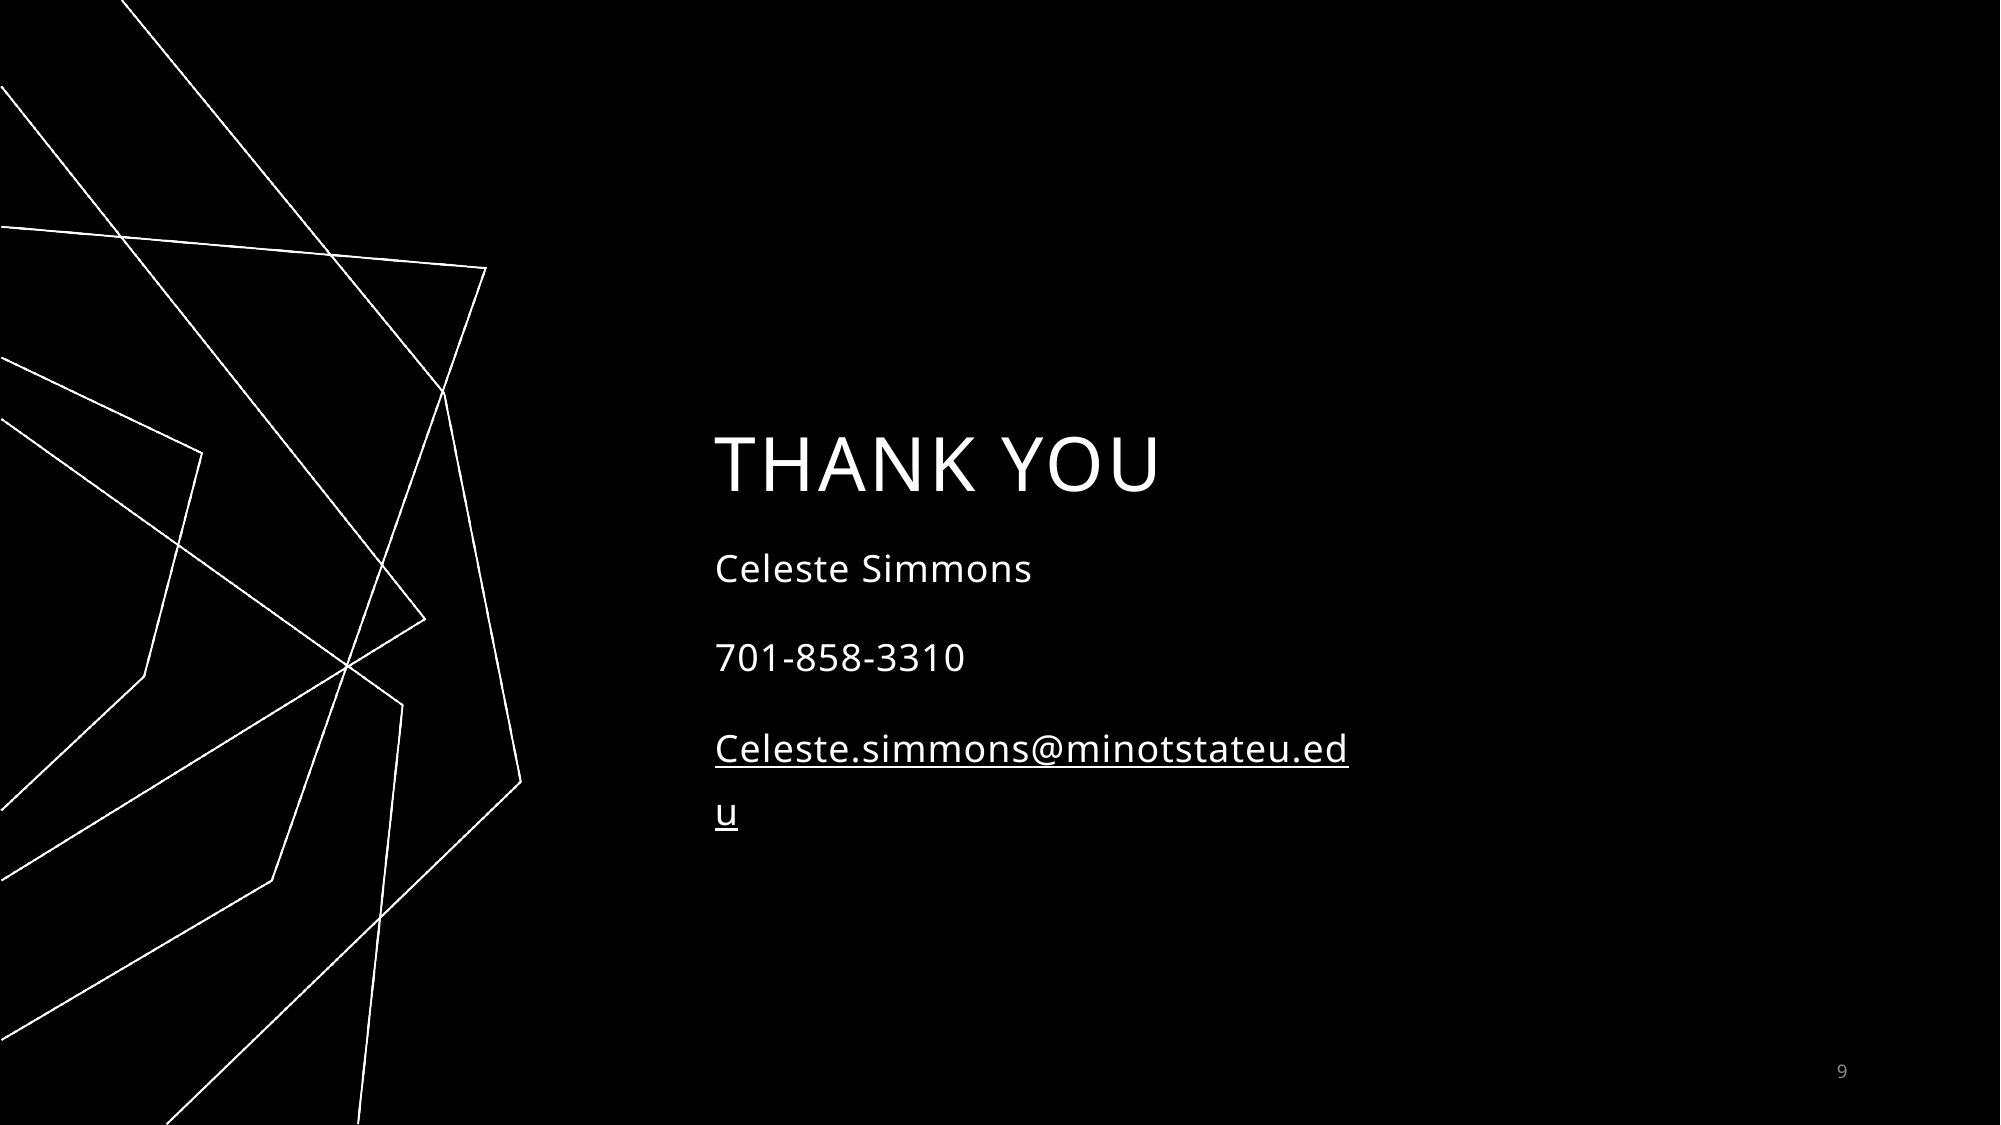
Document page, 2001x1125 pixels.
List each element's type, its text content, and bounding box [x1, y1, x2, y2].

title THANK YOU [699, 265, 1386, 515]
picture [0, 0, 522, 1125]
slide_number 9 [1571, 1042, 1863, 1103]
subtitle Celeste Simmons 701-858-3310 Celeste.simmons@minotstateu.edu [699, 515, 1386, 983]
